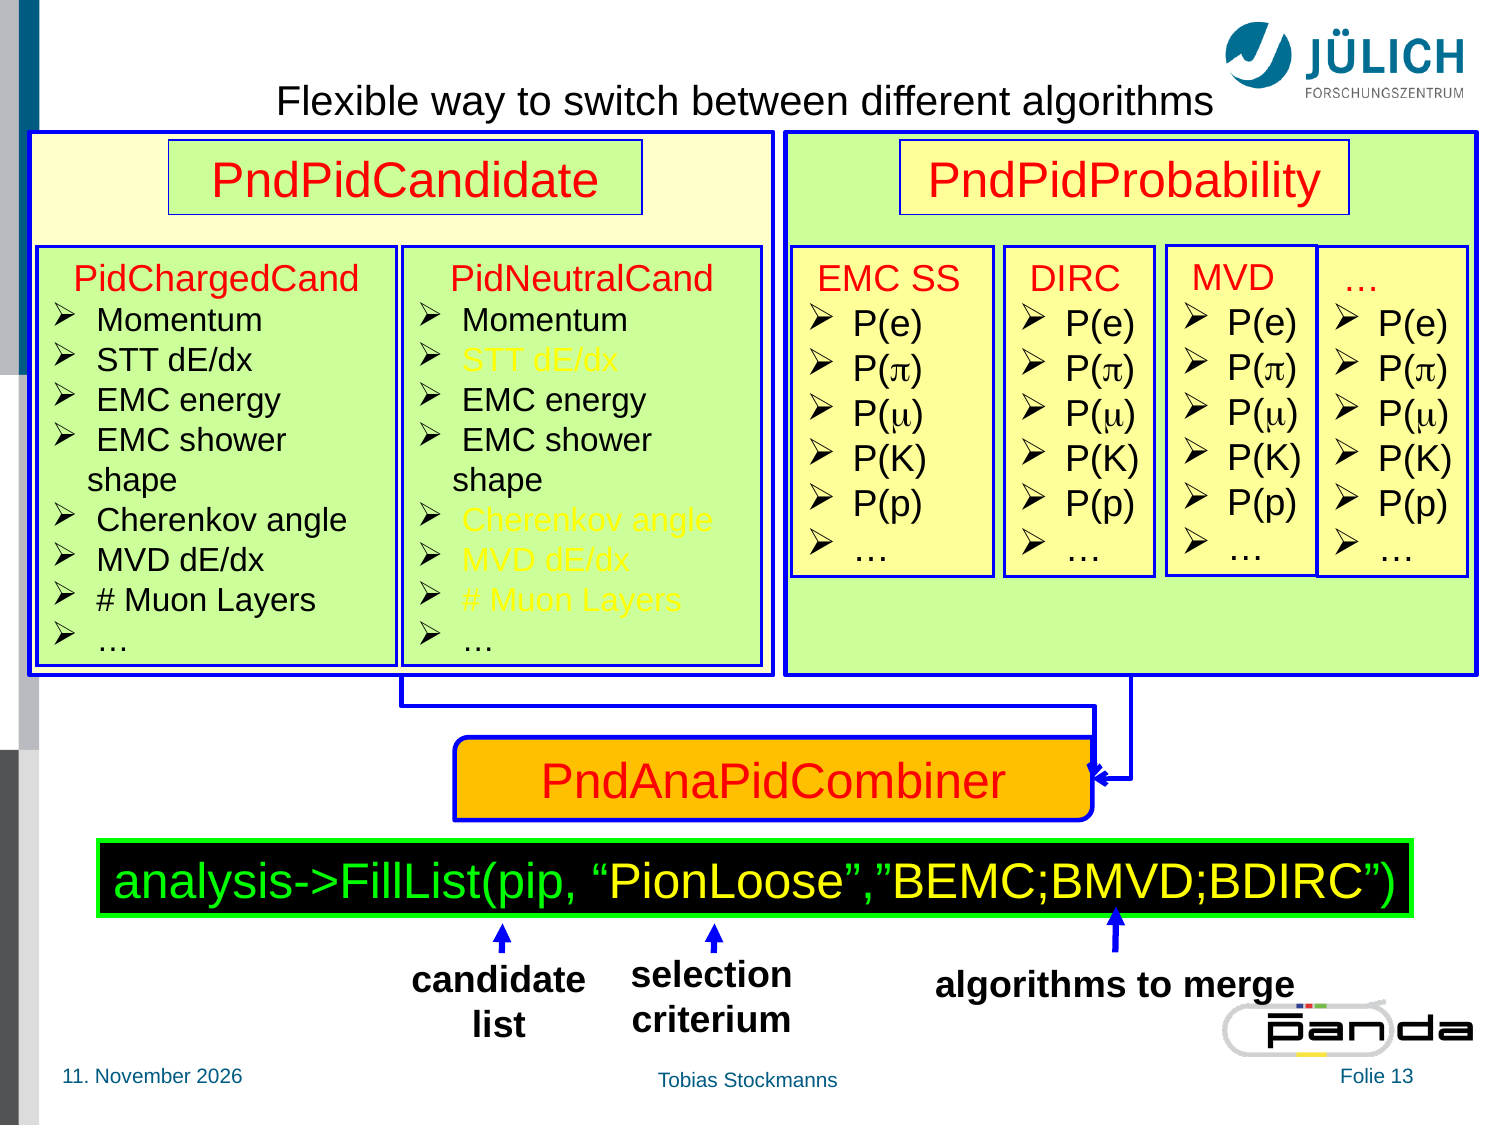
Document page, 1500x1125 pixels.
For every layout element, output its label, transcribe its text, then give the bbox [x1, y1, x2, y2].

picture [1222, 999, 1473, 1057]
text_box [917, 906, 1313, 1014]
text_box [614, 923, 810, 1050]
picture [1224, 20, 1463, 98]
text_box analysis->FillList(pip, “PionLoose”,”BEMC;BMVD;BDIRC”) [98, 840, 1412, 916]
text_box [395, 923, 603, 1054]
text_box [29, 131, 1477, 822]
text_box Flexible way to switch between different algorithms [261, 66, 1231, 130]
